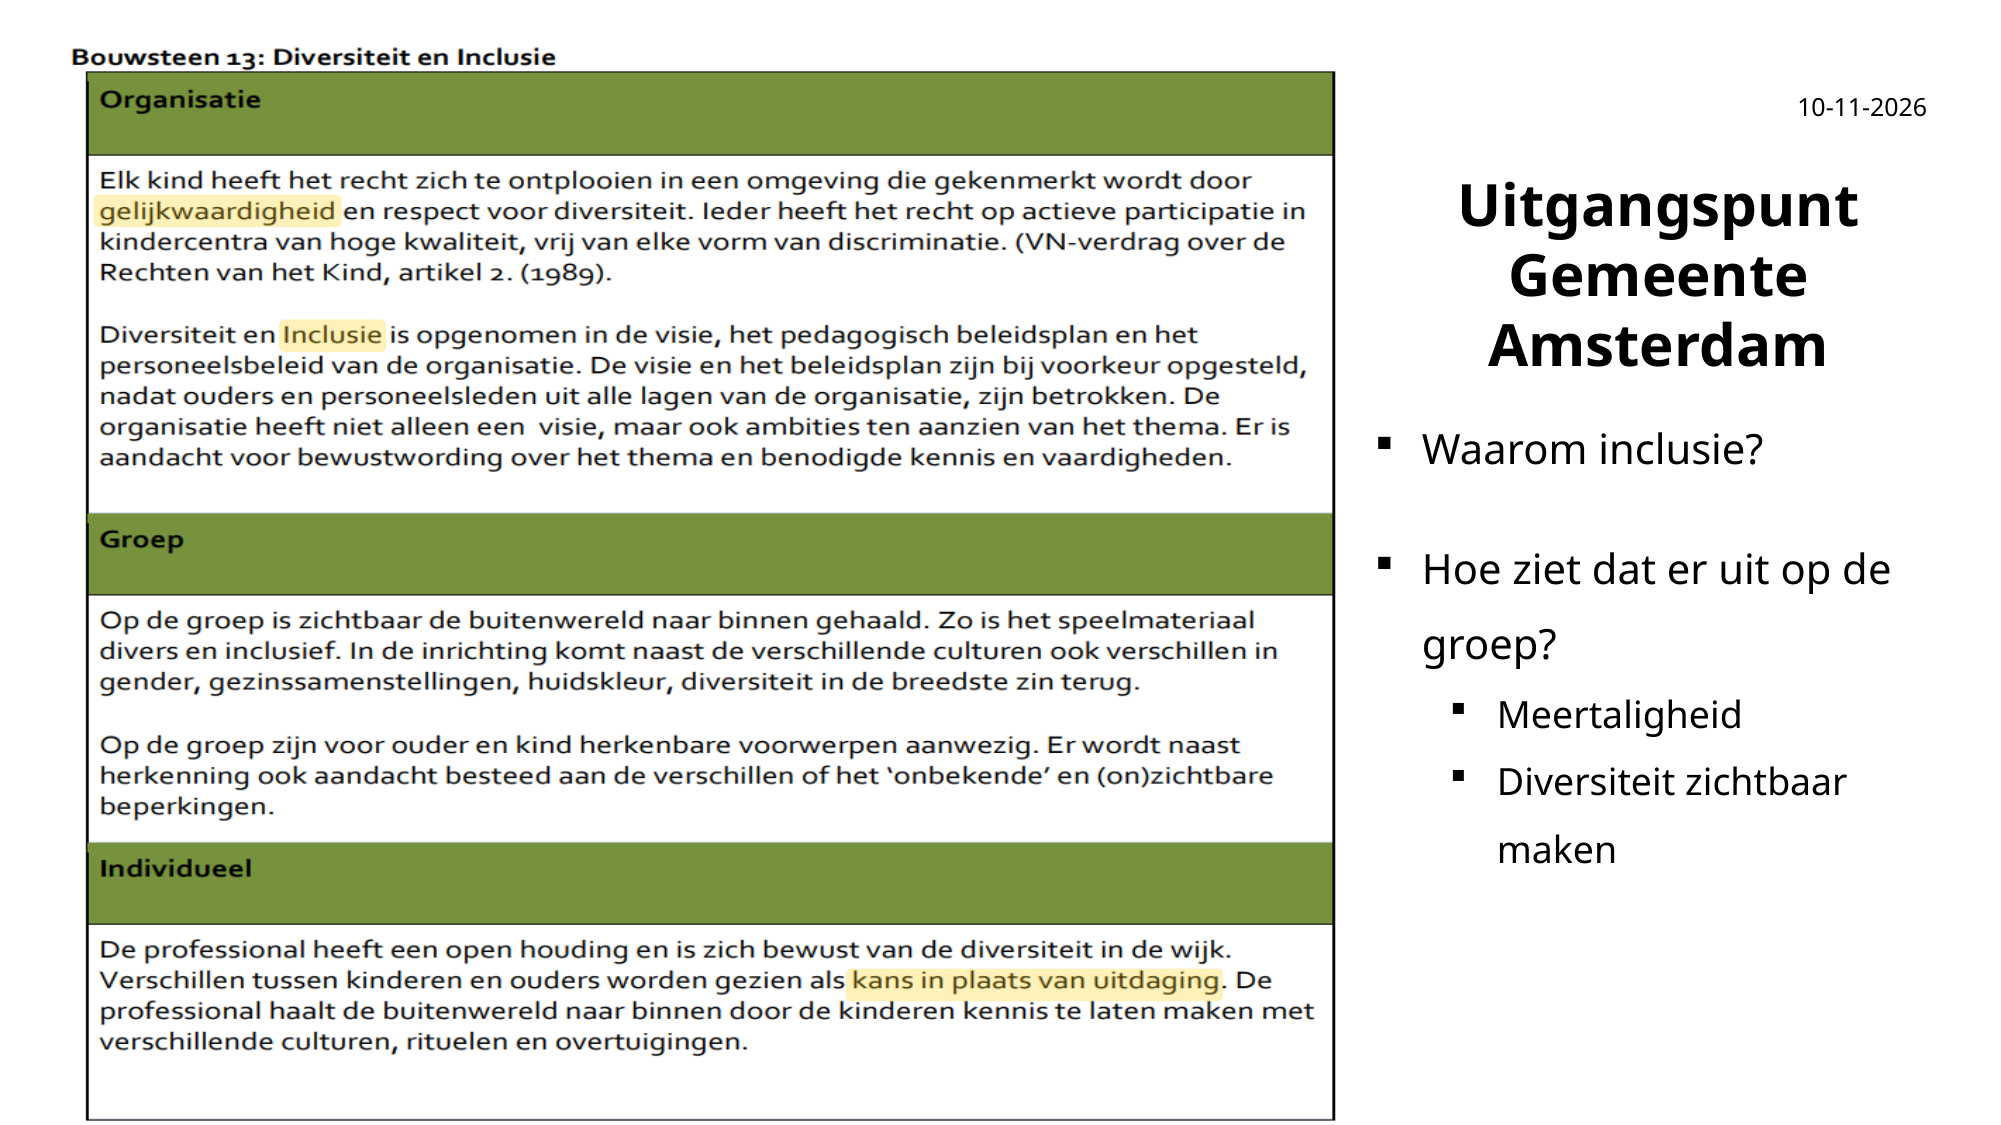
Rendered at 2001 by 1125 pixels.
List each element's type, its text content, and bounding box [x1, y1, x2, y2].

picture [0, 0, 1342, 1125]
title Uitgangspunt Gemeente Amsterdam [1346, 160, 1977, 228]
text_box Waarom inclusie? Hoe ziet dat er uit op de groep? Meertaligheid Diversiteit zichtbaar maken [1374, 398, 1954, 916]
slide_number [1638, 84, 1942, 120]
